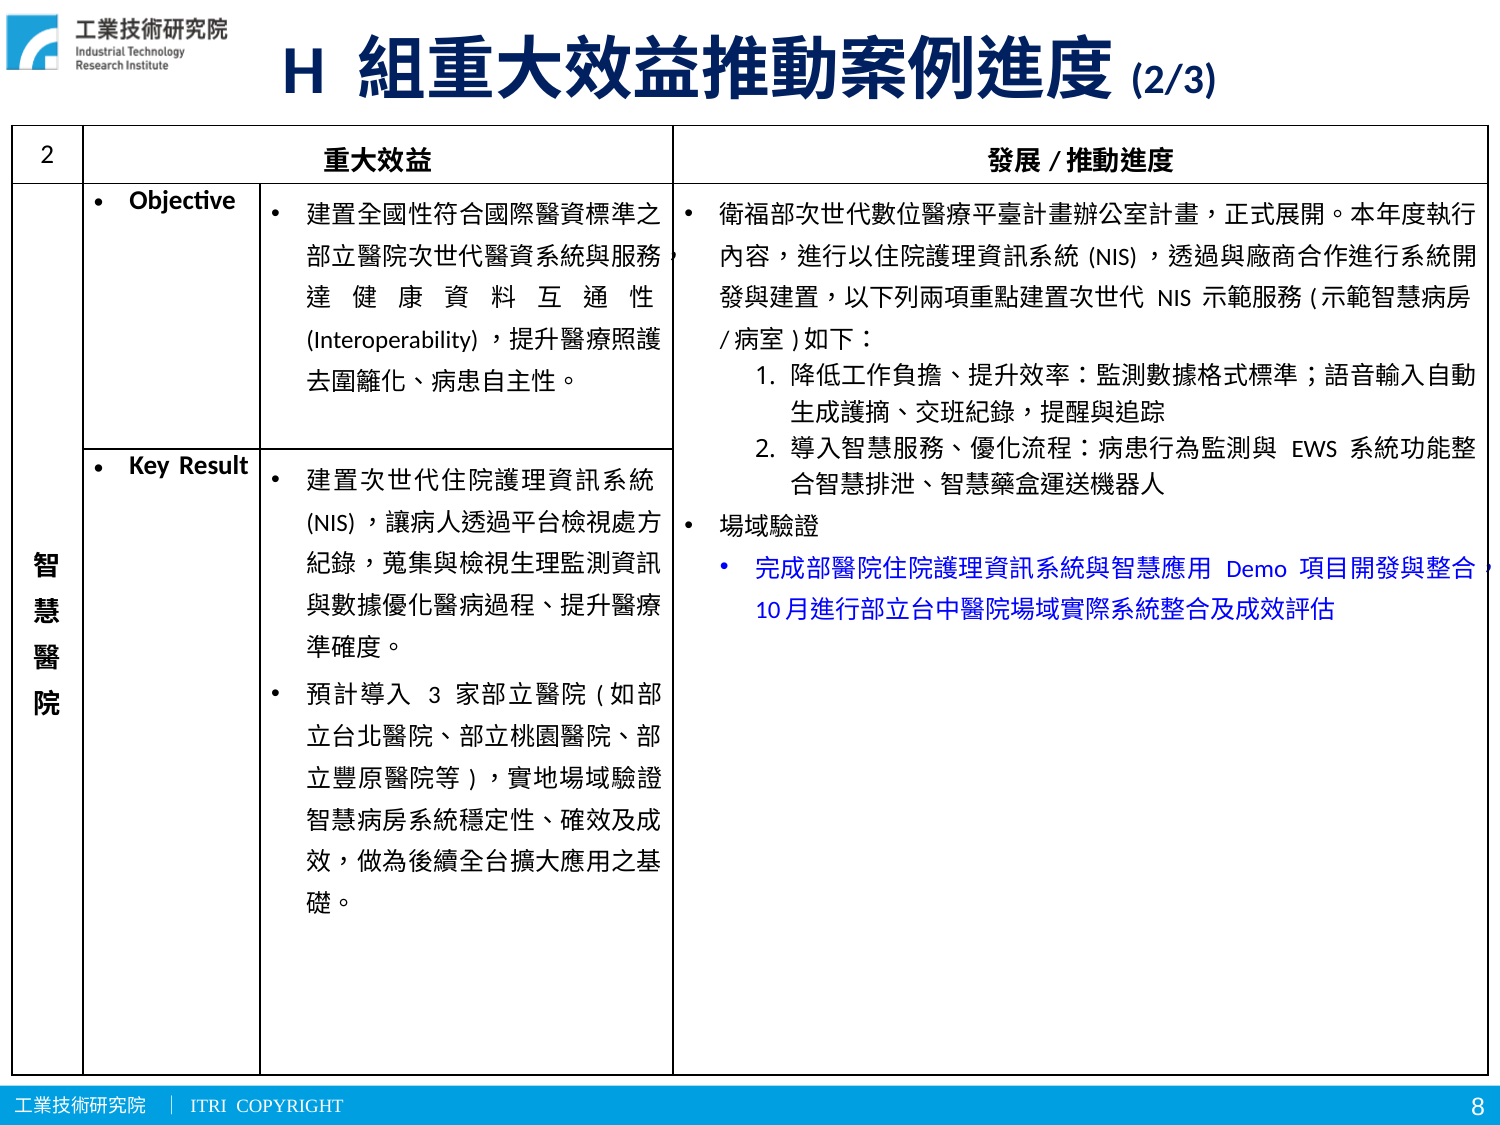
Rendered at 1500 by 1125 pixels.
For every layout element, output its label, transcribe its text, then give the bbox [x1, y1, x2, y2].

table_header 2 [13, 126, 82, 183]
table_header 重大效益 [84, 126, 672, 183]
picture [2, 0, 243, 82]
table_cell 建置全國性符合國際醫資標準之部立醫院次世代醫資系統與服務，達健康資料互通性(Interoperability)，提升醫療照護去圍籬化、病患自主性。 [261, 184, 672, 448]
title H 組重大效益推動案例進度(2/3) [70, 7, 1430, 126]
table_cell Objective [84, 184, 259, 448]
table_cell 智慧醫院 [13, 184, 82, 1074]
table_cell Key Result [84, 450, 259, 1074]
table_header 發展/推動進度 [674, 126, 1487, 183]
table_cell 衛福部次世代數位醫療平臺計畫辦公室計畫，正式展開。本年度執行內容，進行以住院護理資訊系統(NIS)，透過與廠商合作進行系統開發與建置，以下列兩項重點建置次世代 NIS 示範服務(示範智慧病房/病室)如下： 降低工作負擔、提升效率：監測數據格式標準；語音輸入自動生成護摘、交班紀錄，提醒與追踪 導入智慧服務、優化流程：病患行為監測與 EWS 系統功能整合智慧排泄、智慧藥盒運送機器人 場域驗證 完成部醫院住院護理資訊系統與智慧應用 Demo 項目開發與整合，10月進行部立台中醫院場域實際系統整合及成效評估 [674, 184, 1487, 1074]
table_cell 建置次世代住院護理資訊系統(NIS)，讓病人透過平台檢視處方紀錄，蒐集與檢視生理監測資訊與數據優化醫病過程、提升醫療準確度。 預計導入 3 家部立醫院(如部立台北醫院、部立桃園醫院、部立豐原醫院等)，實地場域驗證智慧病房系統穩定性、確效及成效，做為後續全台擴大應用之基礎。 [261, 450, 672, 1074]
